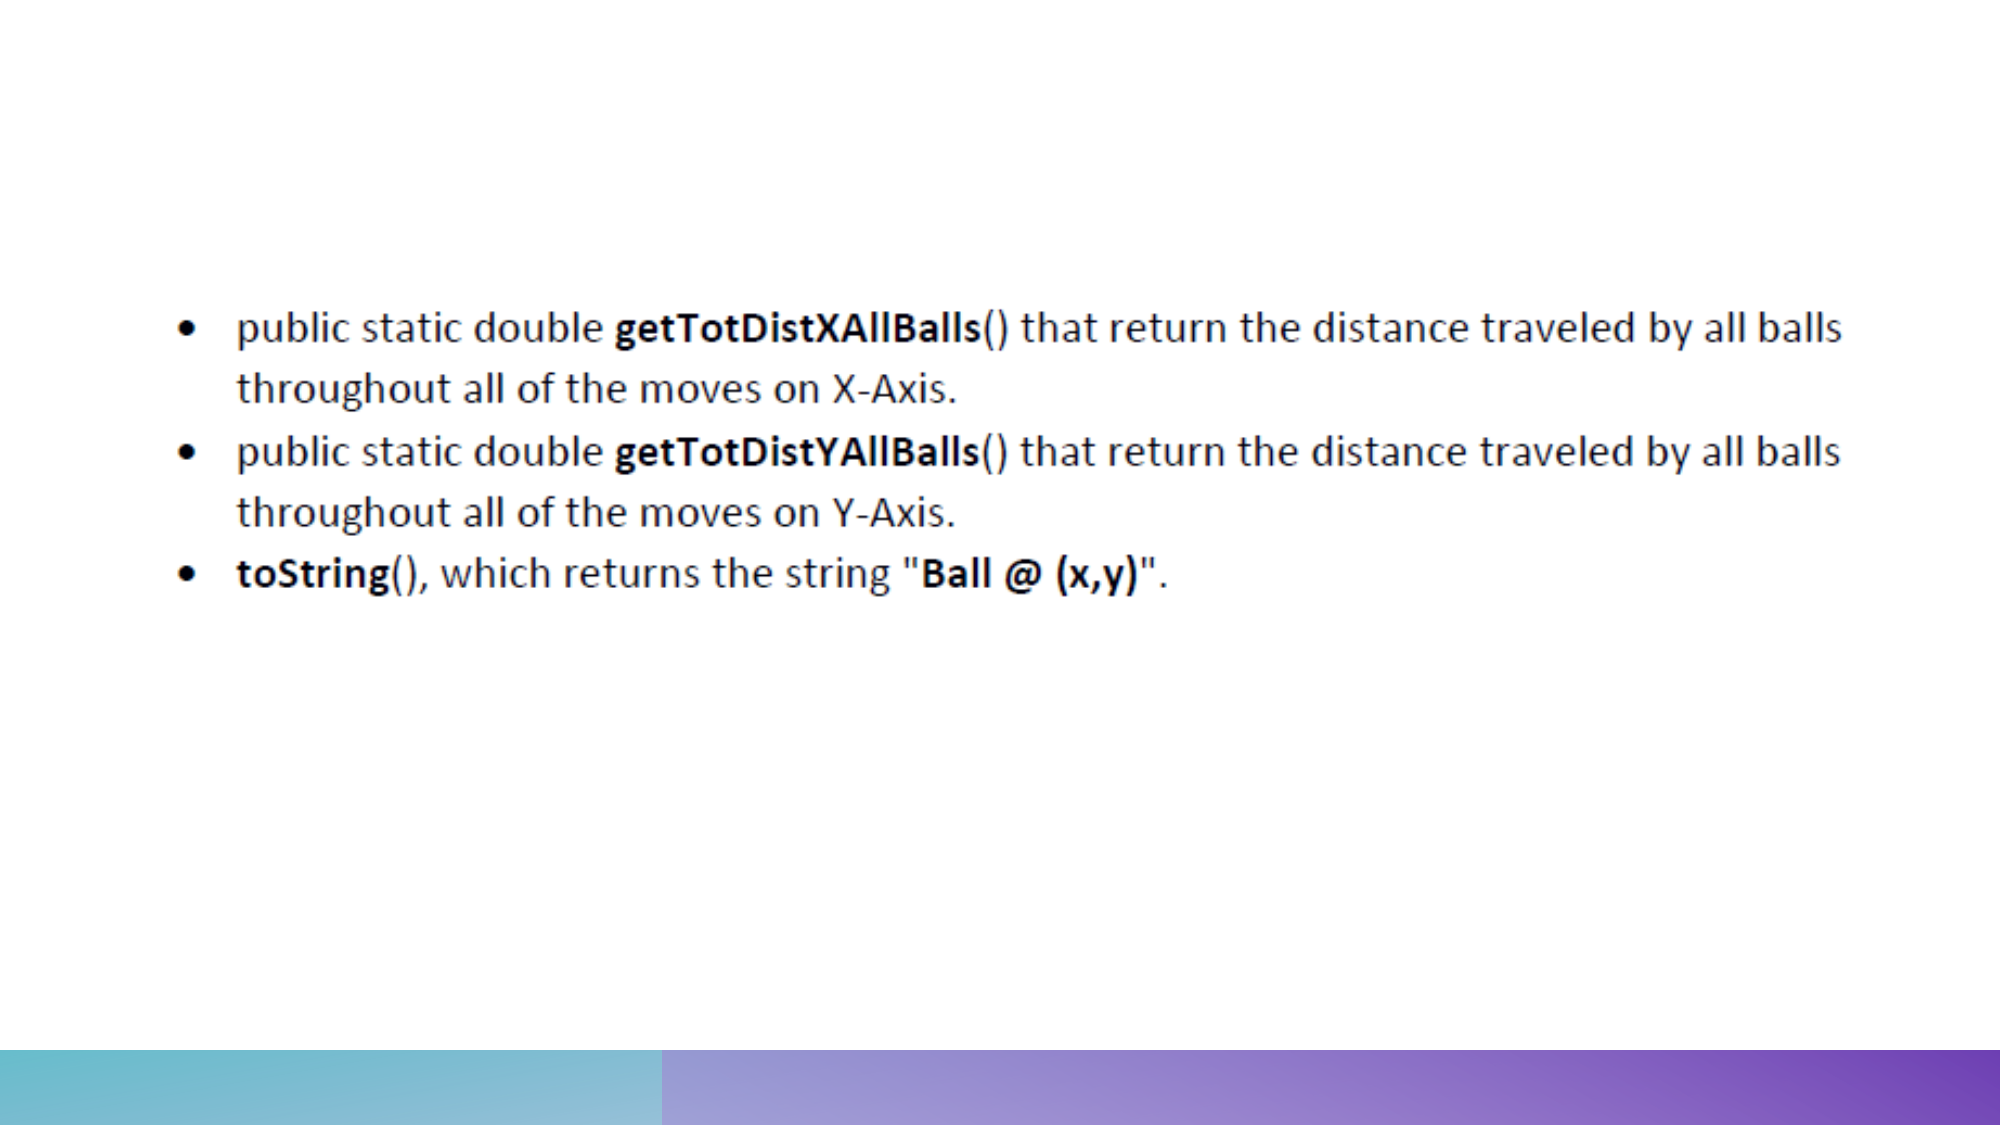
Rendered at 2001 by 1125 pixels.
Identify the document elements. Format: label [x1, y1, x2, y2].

picture [85, 234, 1915, 664]
